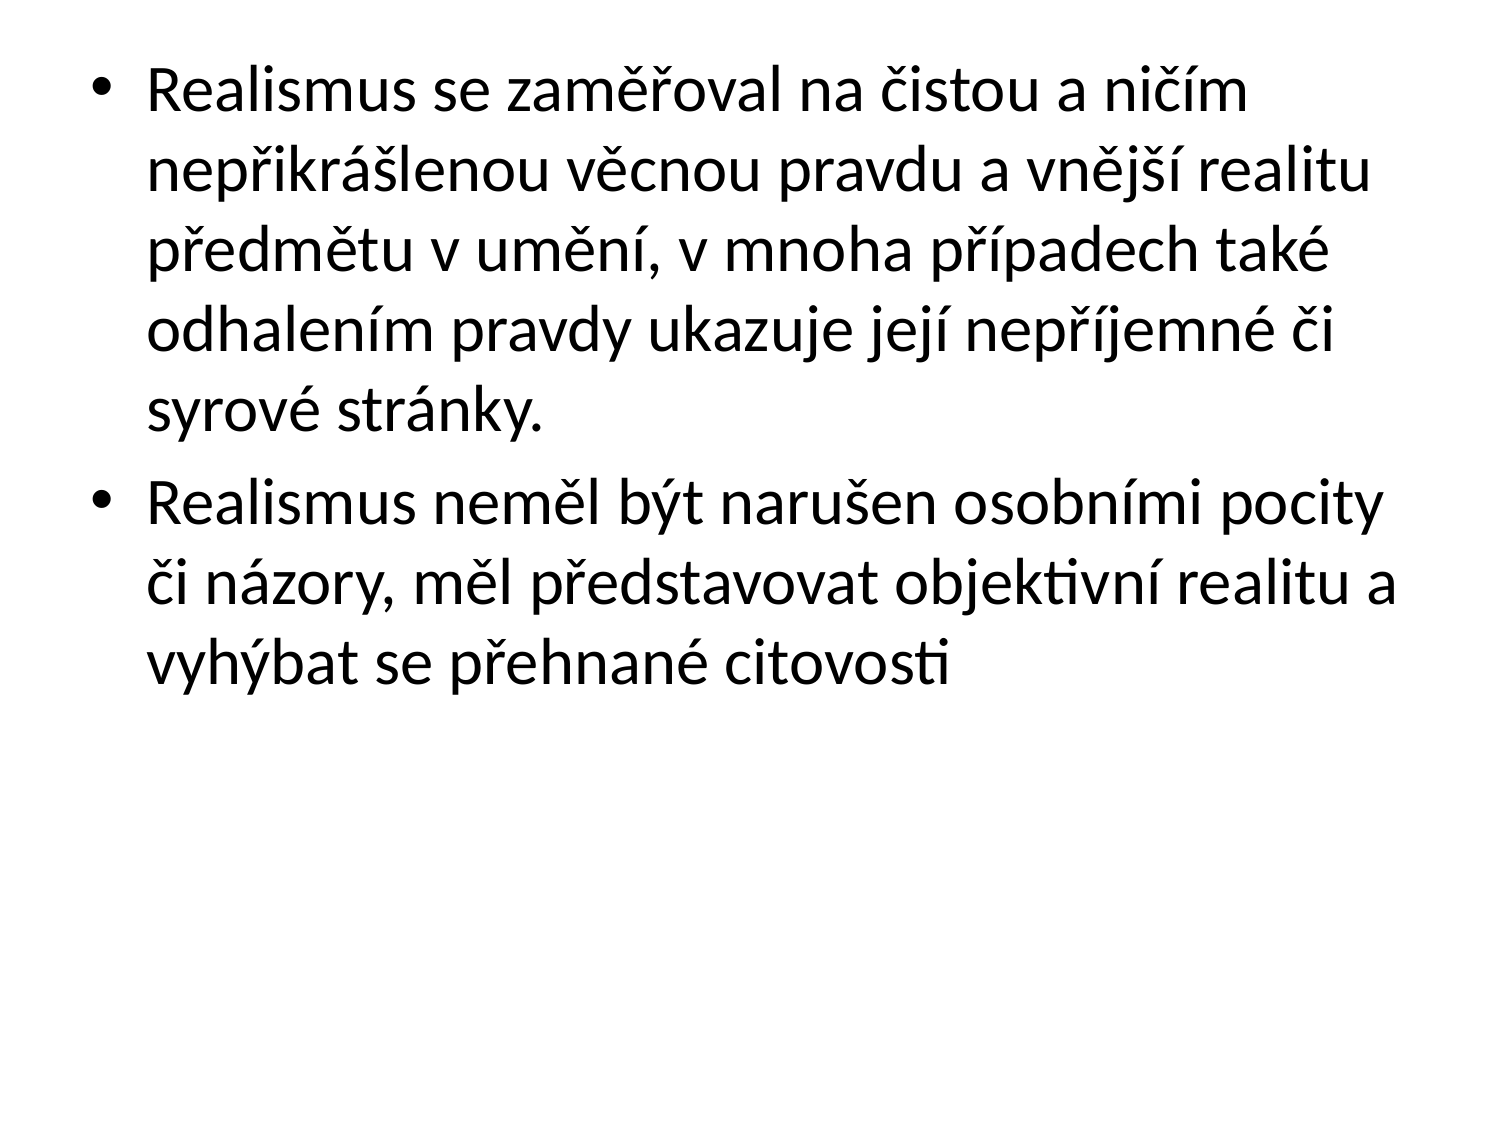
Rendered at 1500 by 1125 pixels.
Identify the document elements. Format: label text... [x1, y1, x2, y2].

list Realismus se zaměřoval na čistou a ničím nepřikrášlenou věcnou pravdu a vnější realitu předmětu v umění, v mnoha případech také odhalením pravdy ukazuje její nepříjemné či syrové stránky. Realismus neměl být narušen osobními pocity či názory, měl představovat objektivní realitu a vyhýbat se přehnané citovosti [74, 37, 1426, 1006]
